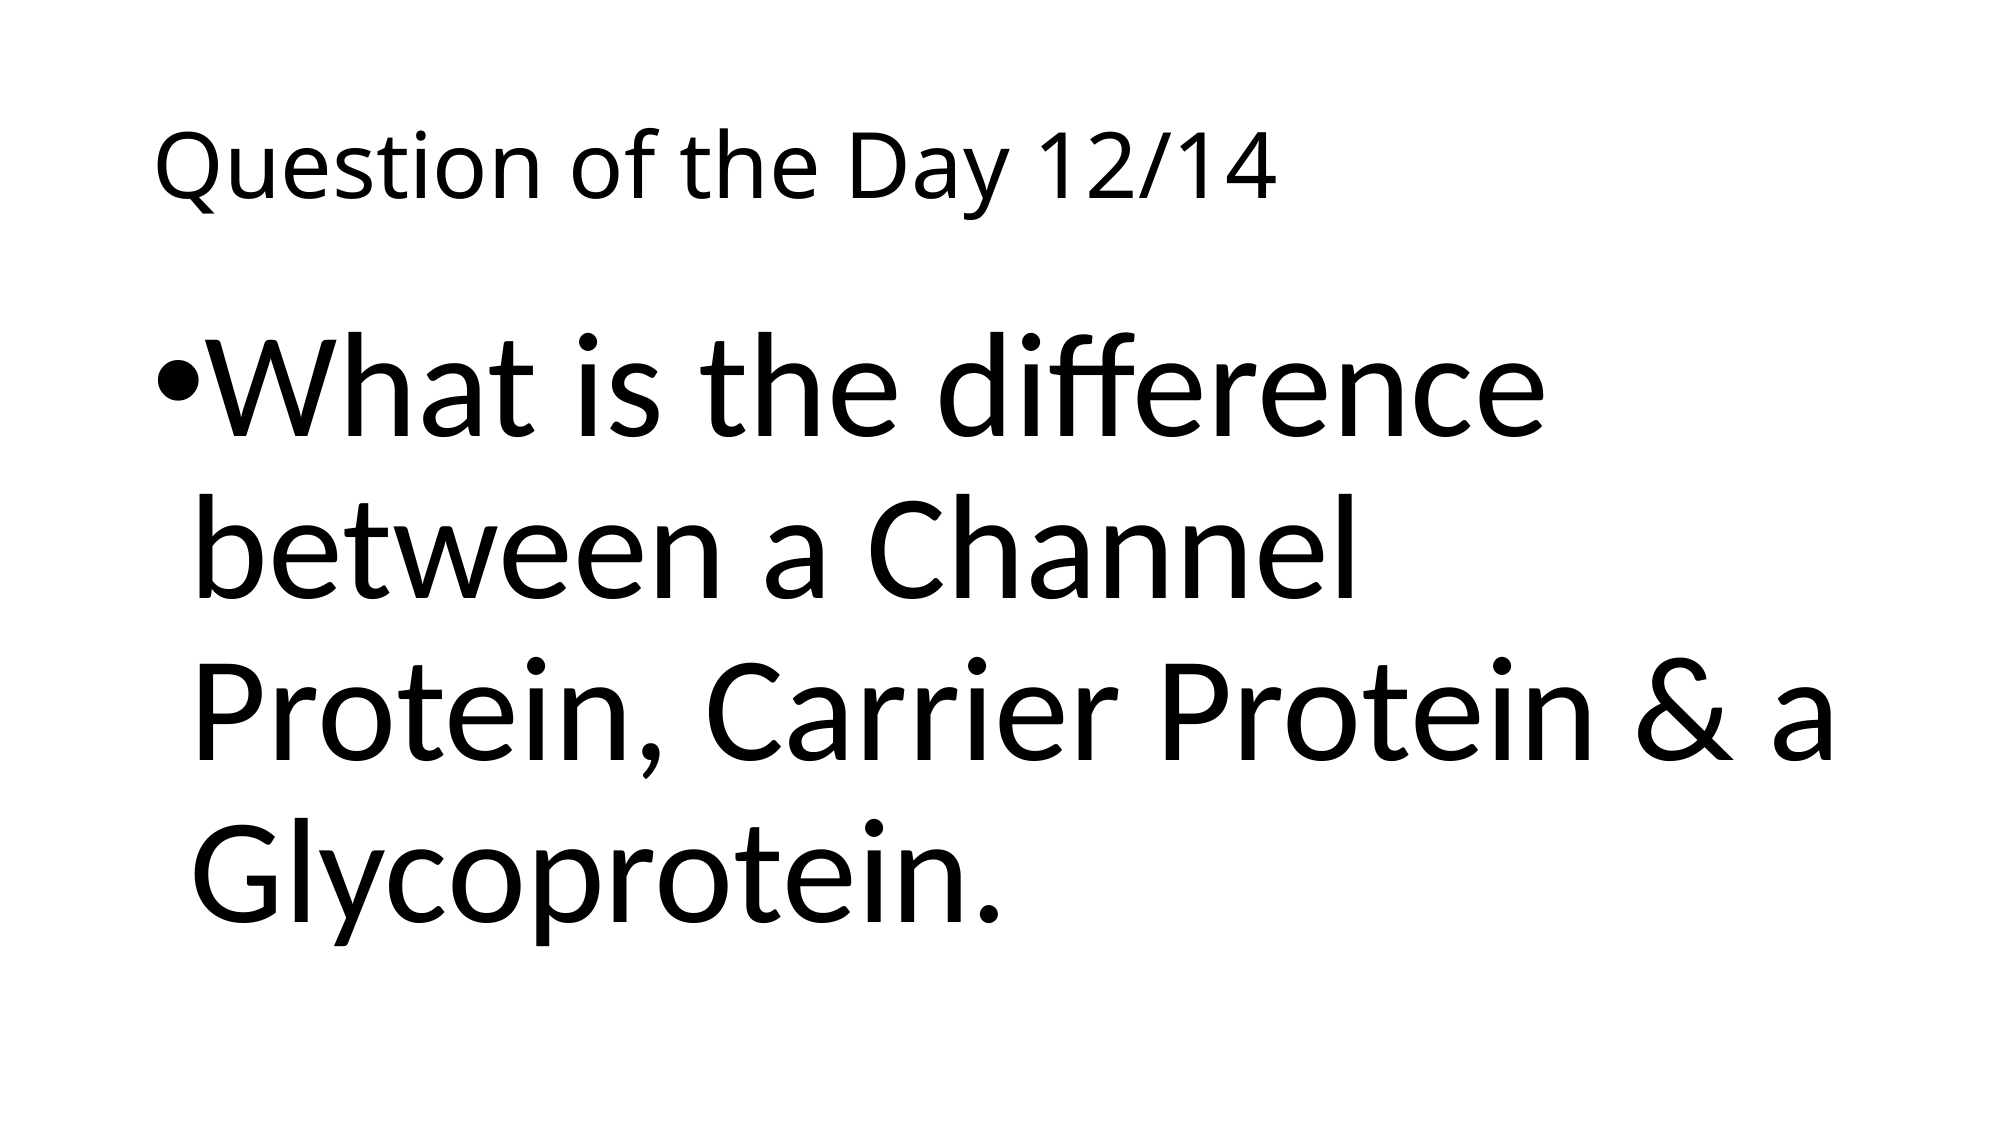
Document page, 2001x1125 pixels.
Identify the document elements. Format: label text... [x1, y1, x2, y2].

list What is the difference between a Channel Protein, Carrier Protein & a Glycoprotein. [137, 299, 1863, 1014]
title Question of the Day 12/14 [137, 59, 1863, 278]
